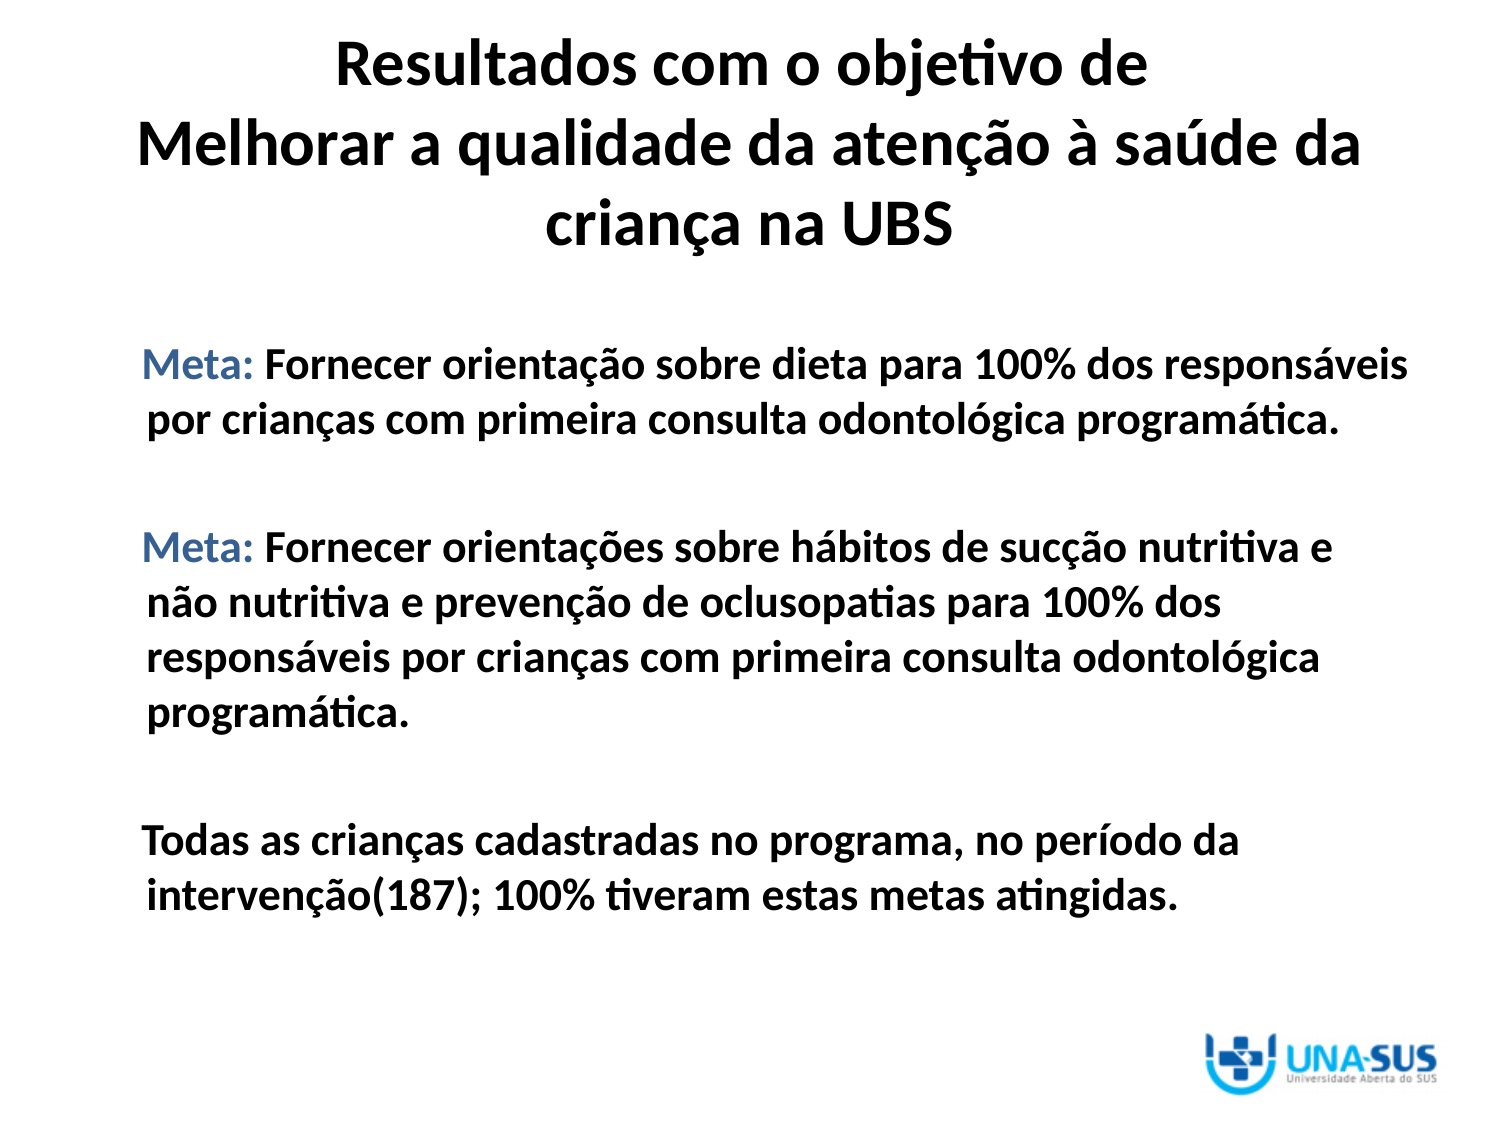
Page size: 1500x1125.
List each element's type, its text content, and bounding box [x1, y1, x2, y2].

title Resultados com o objetivo de Melhorar a qualidade da atenção à saúde da criança na UBS [75, 45, 1425, 233]
list Meta: Fornecer orientação sobre dieta para 100% dos responsáveis por crianças com primeira consulta odontológica programática. Meta: Fornecer orientações sobre hábitos de sucção nutritiva e não nutritiva e prevenção de oclusopatias para 100% dos responsáveis por crianças com primeira consulta odontológica programática. Todas as crianças cadastradas no programa, no período da intervenção(187); 100% tiveram estas metas atingidas. [75, 262, 1425, 1005]
picture [1198, 1022, 1446, 1100]
